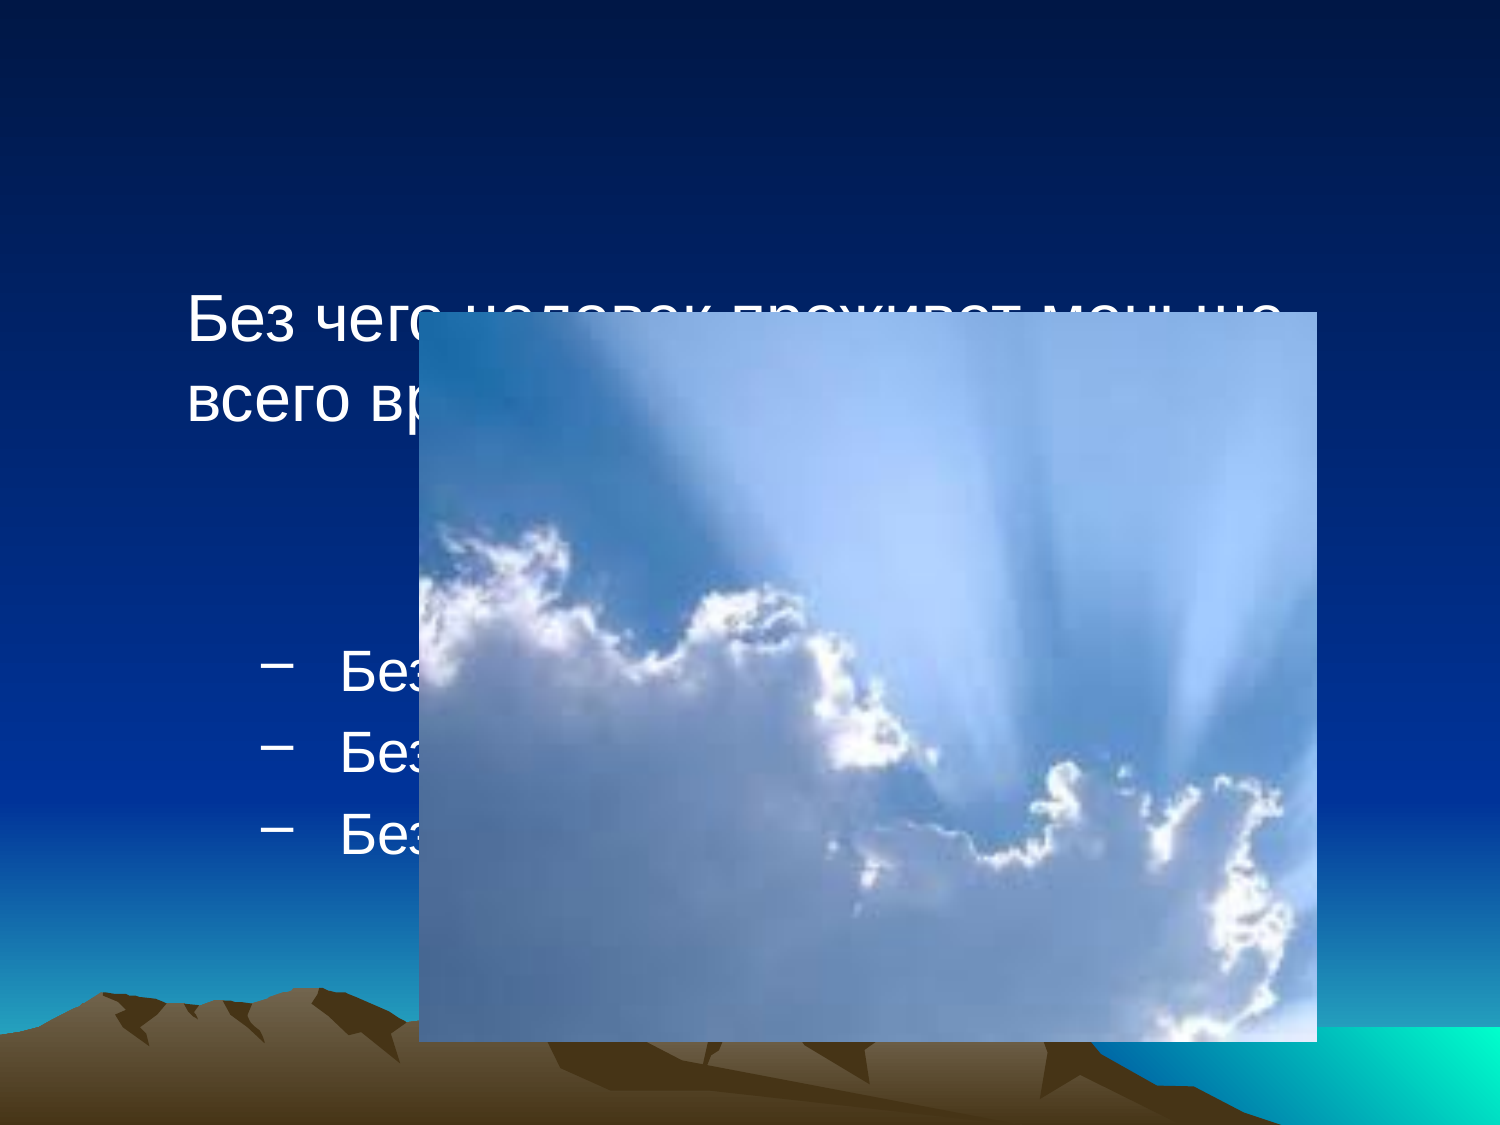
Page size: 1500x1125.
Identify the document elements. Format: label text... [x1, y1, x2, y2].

list Без чего человек проживет меньше всего времени? Без пищи Без воды Без воздуха [170, 266, 1322, 943]
picture [418, 312, 1318, 1042]
